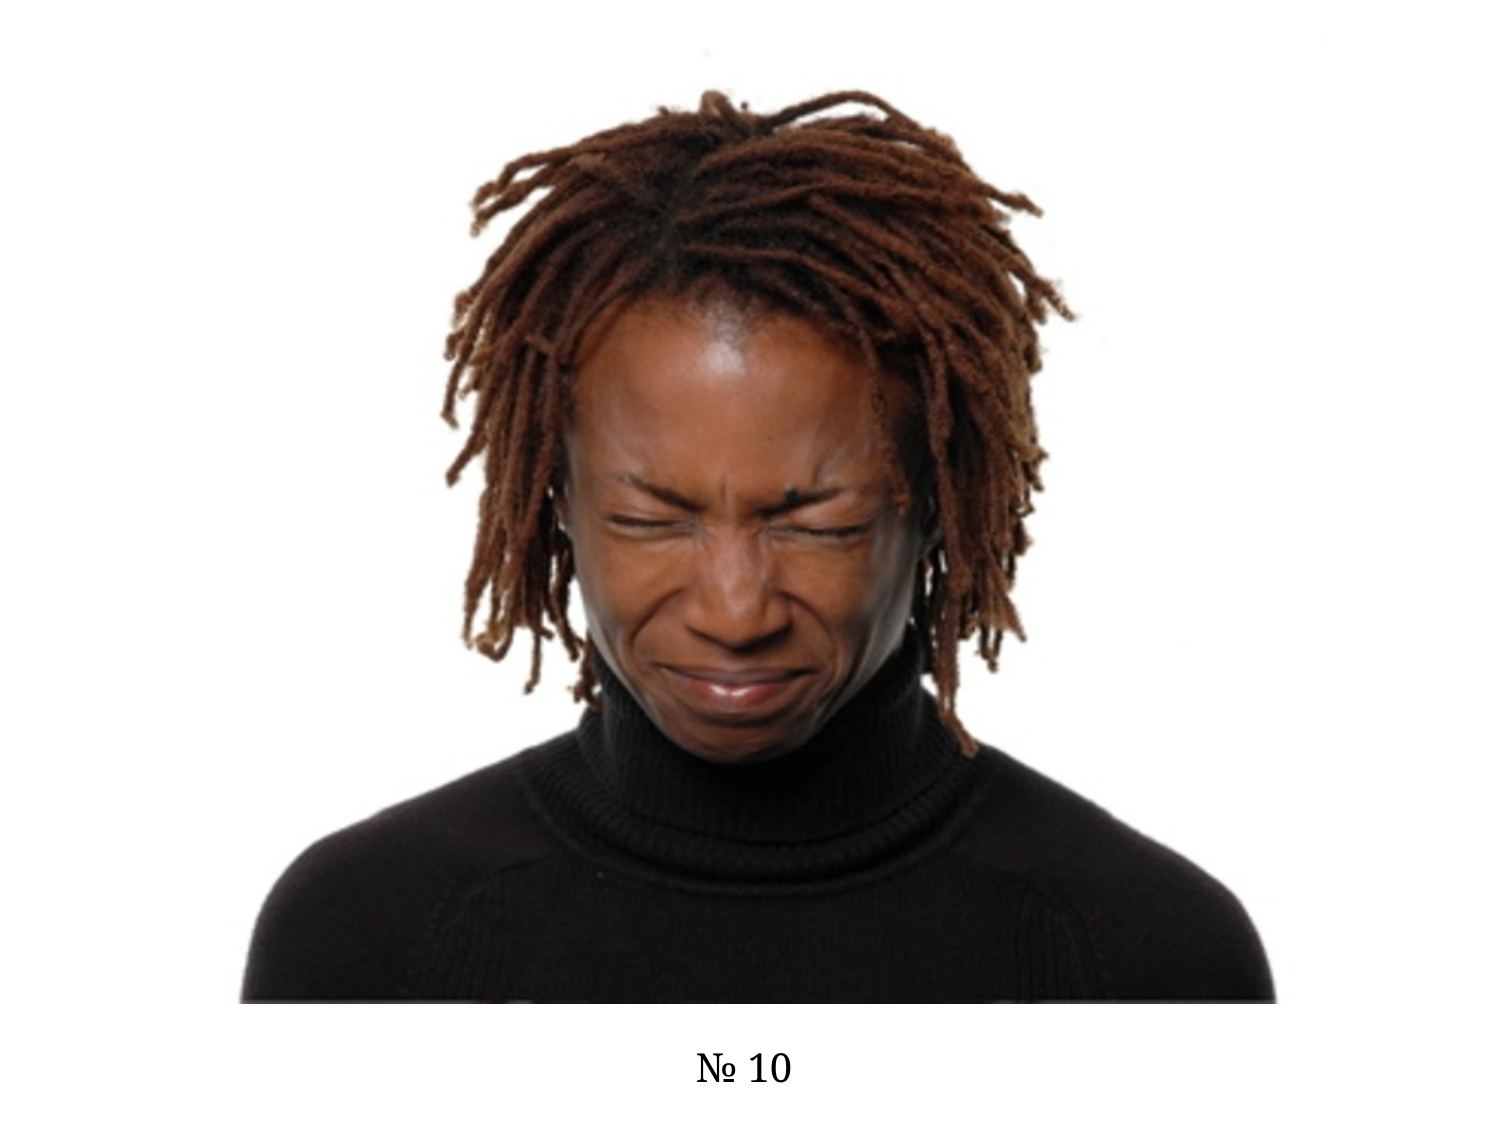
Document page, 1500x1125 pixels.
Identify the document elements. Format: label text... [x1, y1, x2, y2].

picture [70, 20, 1417, 1005]
list № 10 [294, 1010, 1194, 1102]
